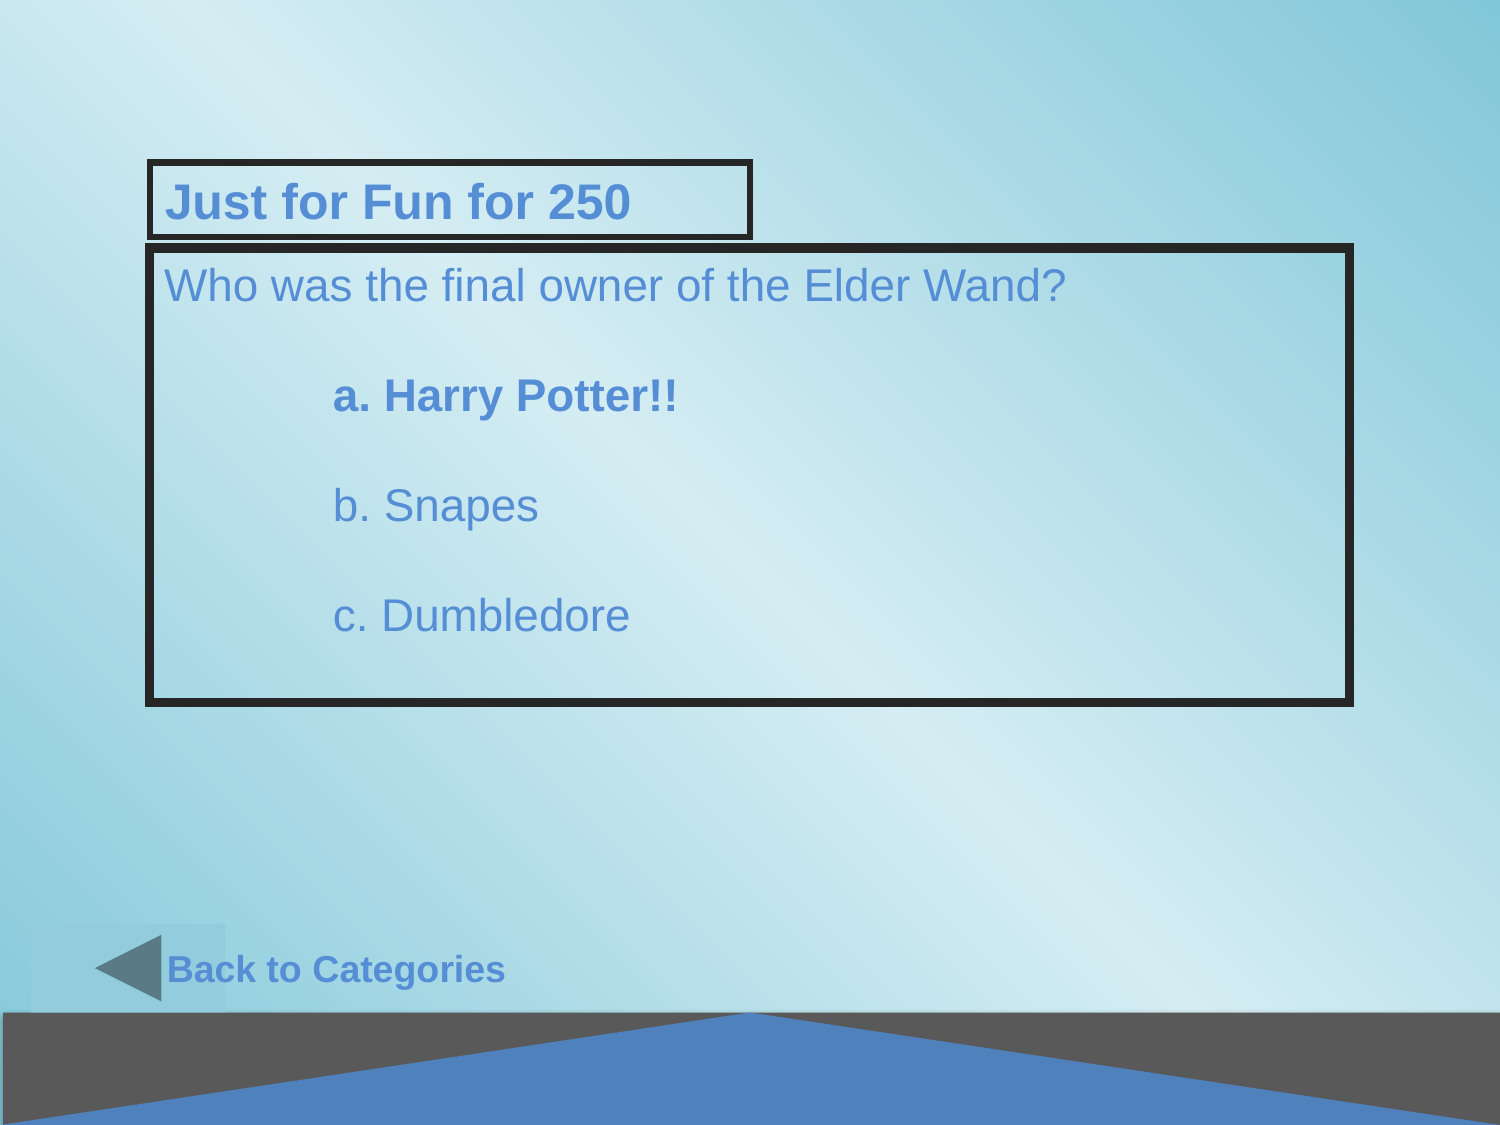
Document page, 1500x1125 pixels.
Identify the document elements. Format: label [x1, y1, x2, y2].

text_box [0, 0, 1500, 1125]
